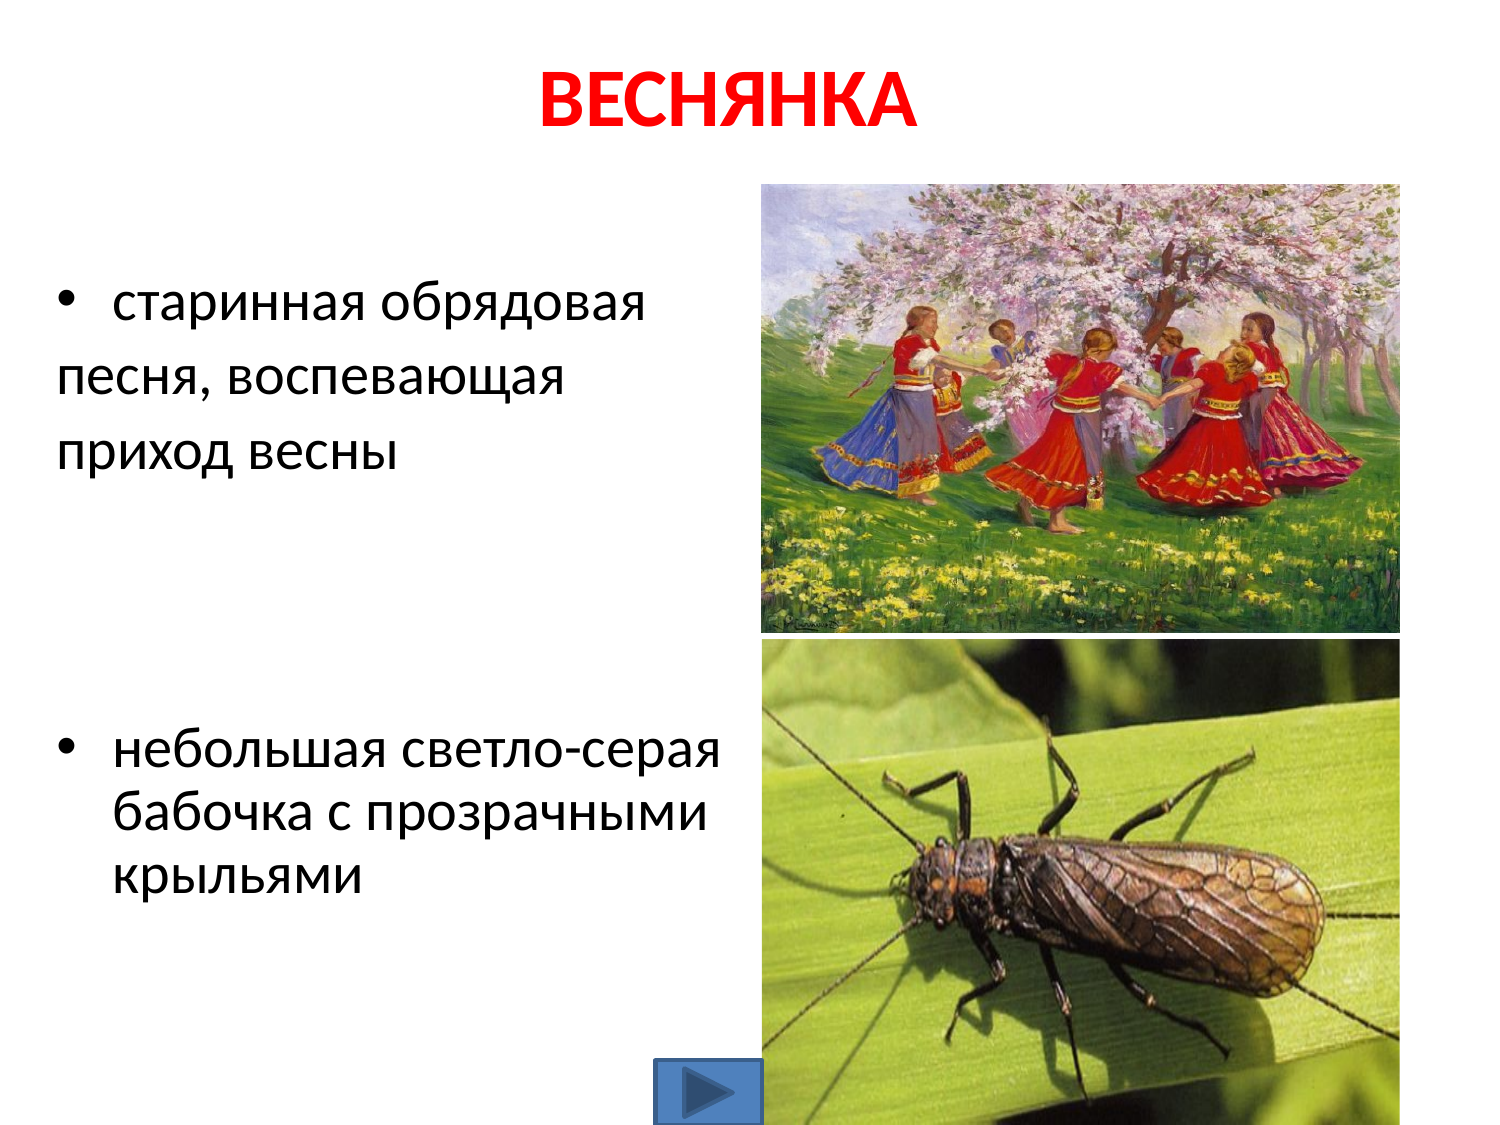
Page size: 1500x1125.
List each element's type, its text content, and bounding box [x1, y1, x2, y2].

picture [761, 638, 1400, 1125]
text_box [653, 1058, 756, 1125]
title ВЕСНЯНКА [53, 0, 1404, 187]
list старинная обрядовая песня, воспевающая приход весны небольшая светло-серая бабочка с прозрачными крыльями [41, 262, 758, 1006]
picture [761, 184, 1400, 633]
